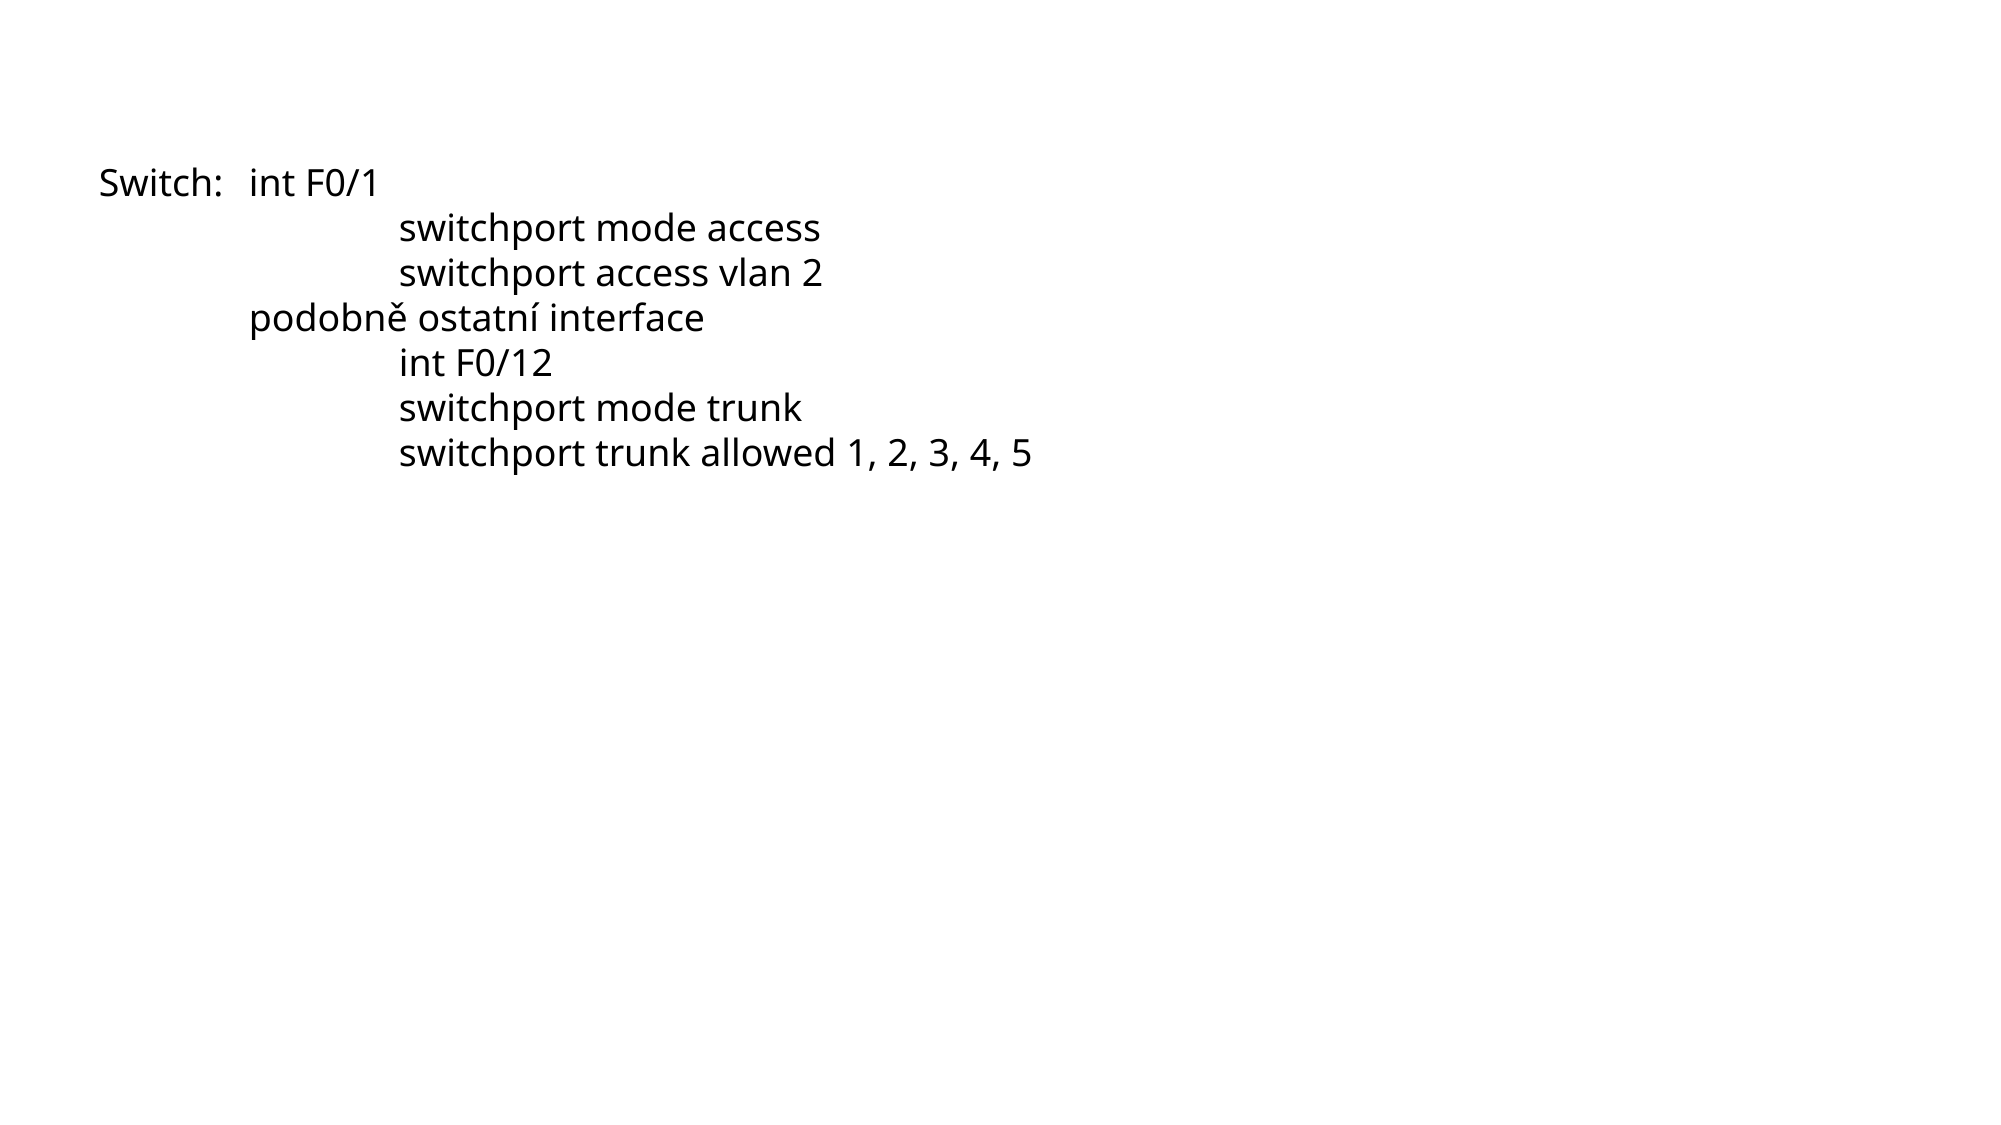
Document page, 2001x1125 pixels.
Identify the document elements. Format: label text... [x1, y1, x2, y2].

text_box Switch: int F0/1 switchport mode access switchport access vlan 2 podobně ostatní interface int F0/12 switchport mode trunk switchport trunk allowed 1, 2, 3, 4, 5 [84, 151, 1408, 481]
